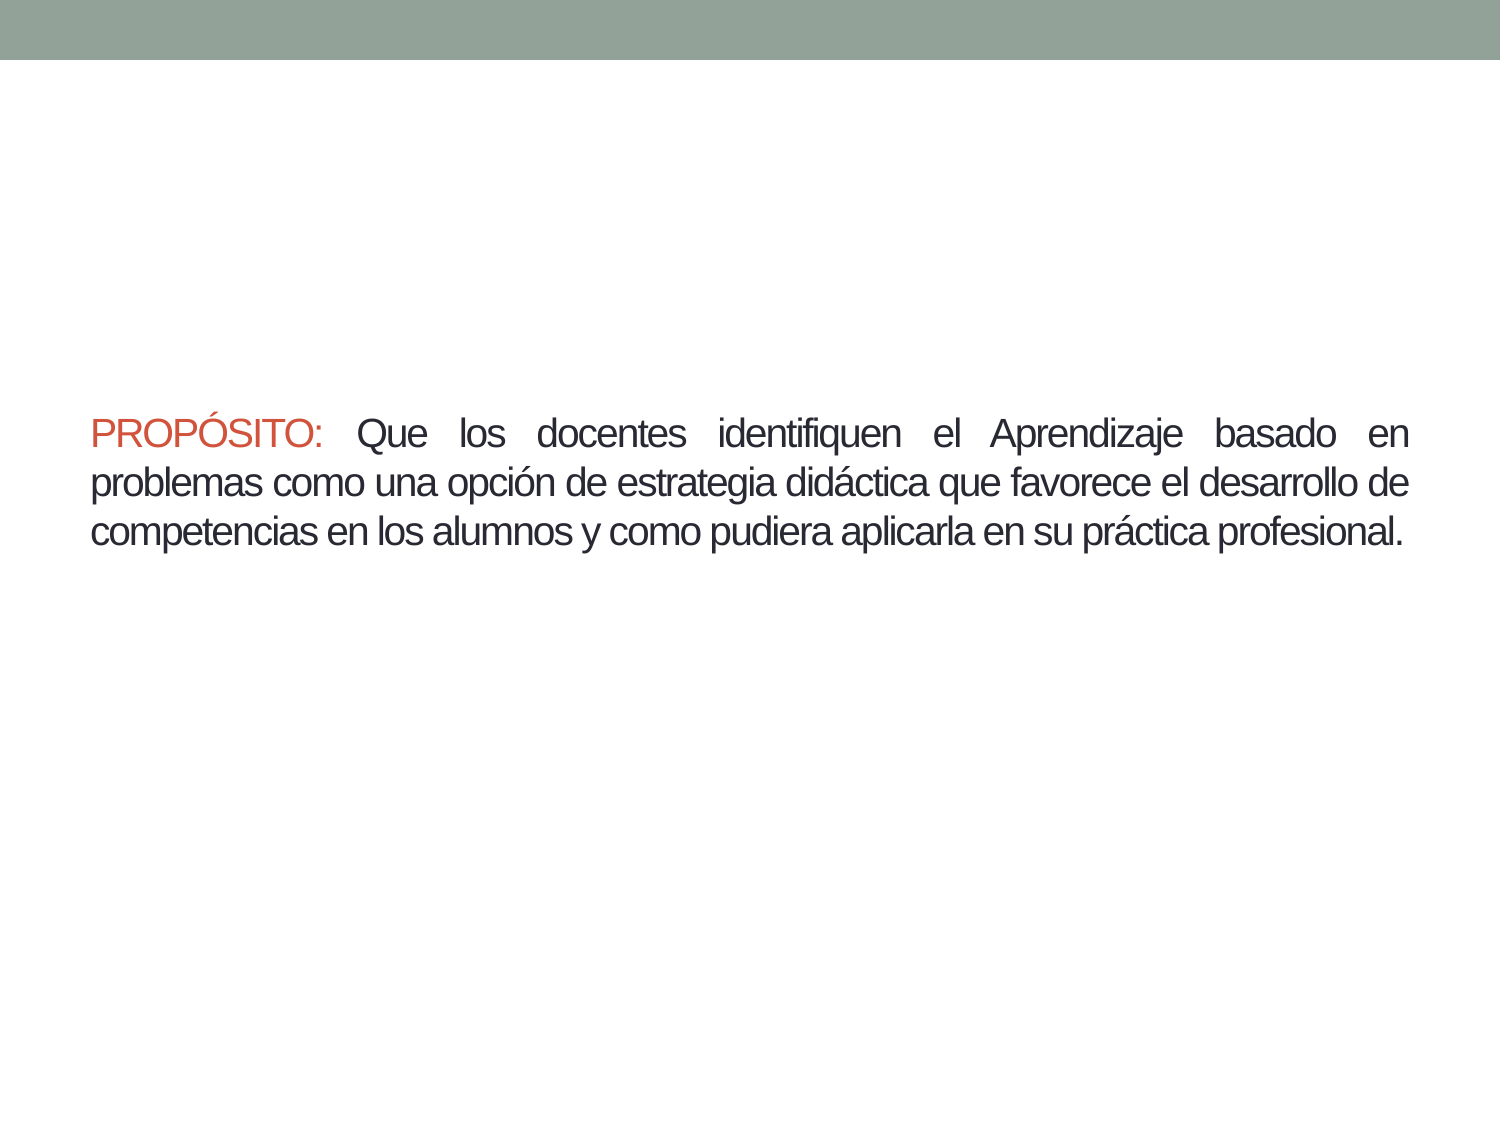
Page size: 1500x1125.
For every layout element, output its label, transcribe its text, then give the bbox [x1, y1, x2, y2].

title PROPÓSITO: Que los docentes identifiquen el Aprendizaje basado en problemas como una opción de estrategia didáctica que favorece el desarrollo de competencias en los alumnos y como pudiera aplicarla en su práctica profesional. [75, 386, 1425, 574]
